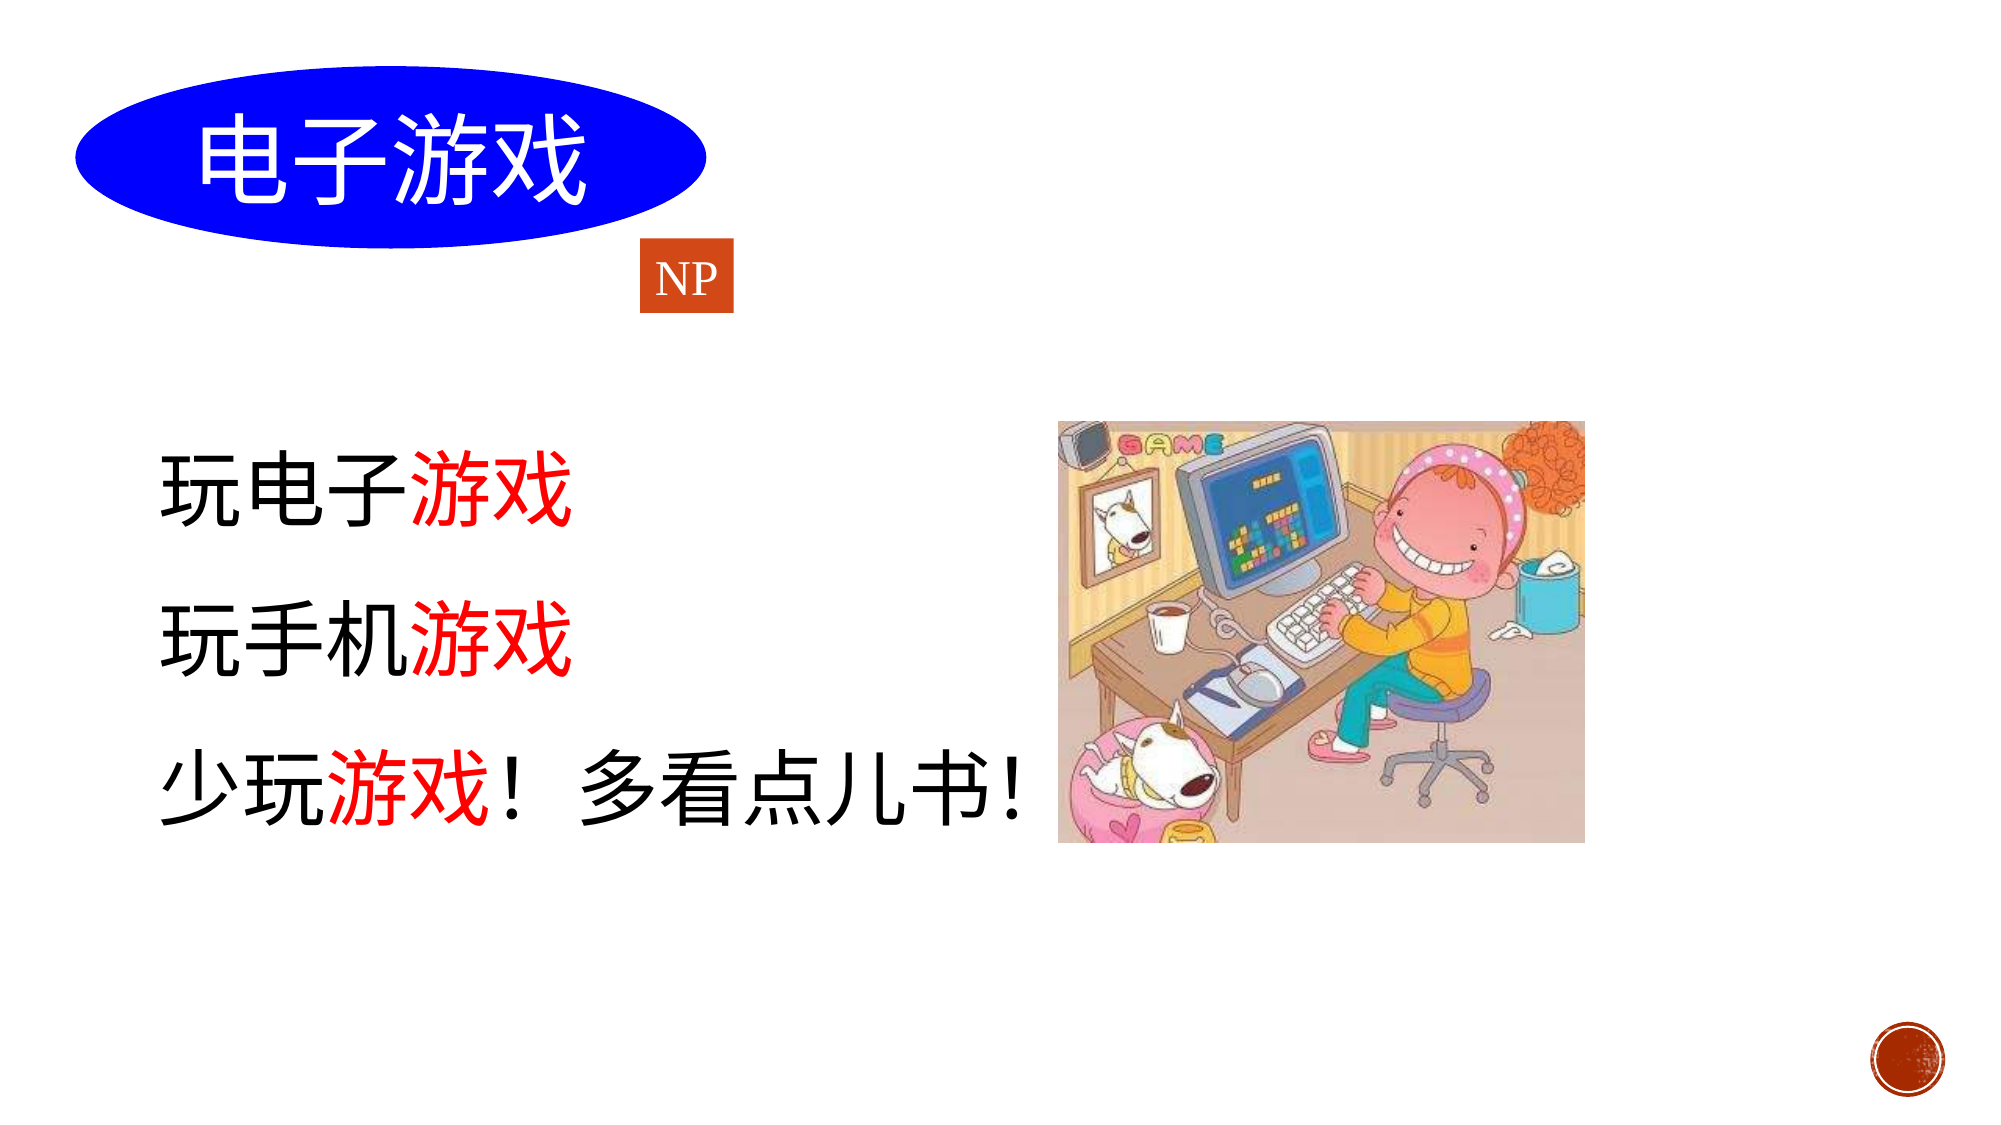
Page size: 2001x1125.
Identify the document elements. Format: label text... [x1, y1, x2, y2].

picture [1058, 421, 1585, 843]
text_box NP [640, 238, 734, 313]
text_box 电子游戏 [74, 65, 708, 250]
text_box 玩电子游戏 玩手机游戏 少玩游戏！多看点儿书！ [144, 379, 1804, 845]
